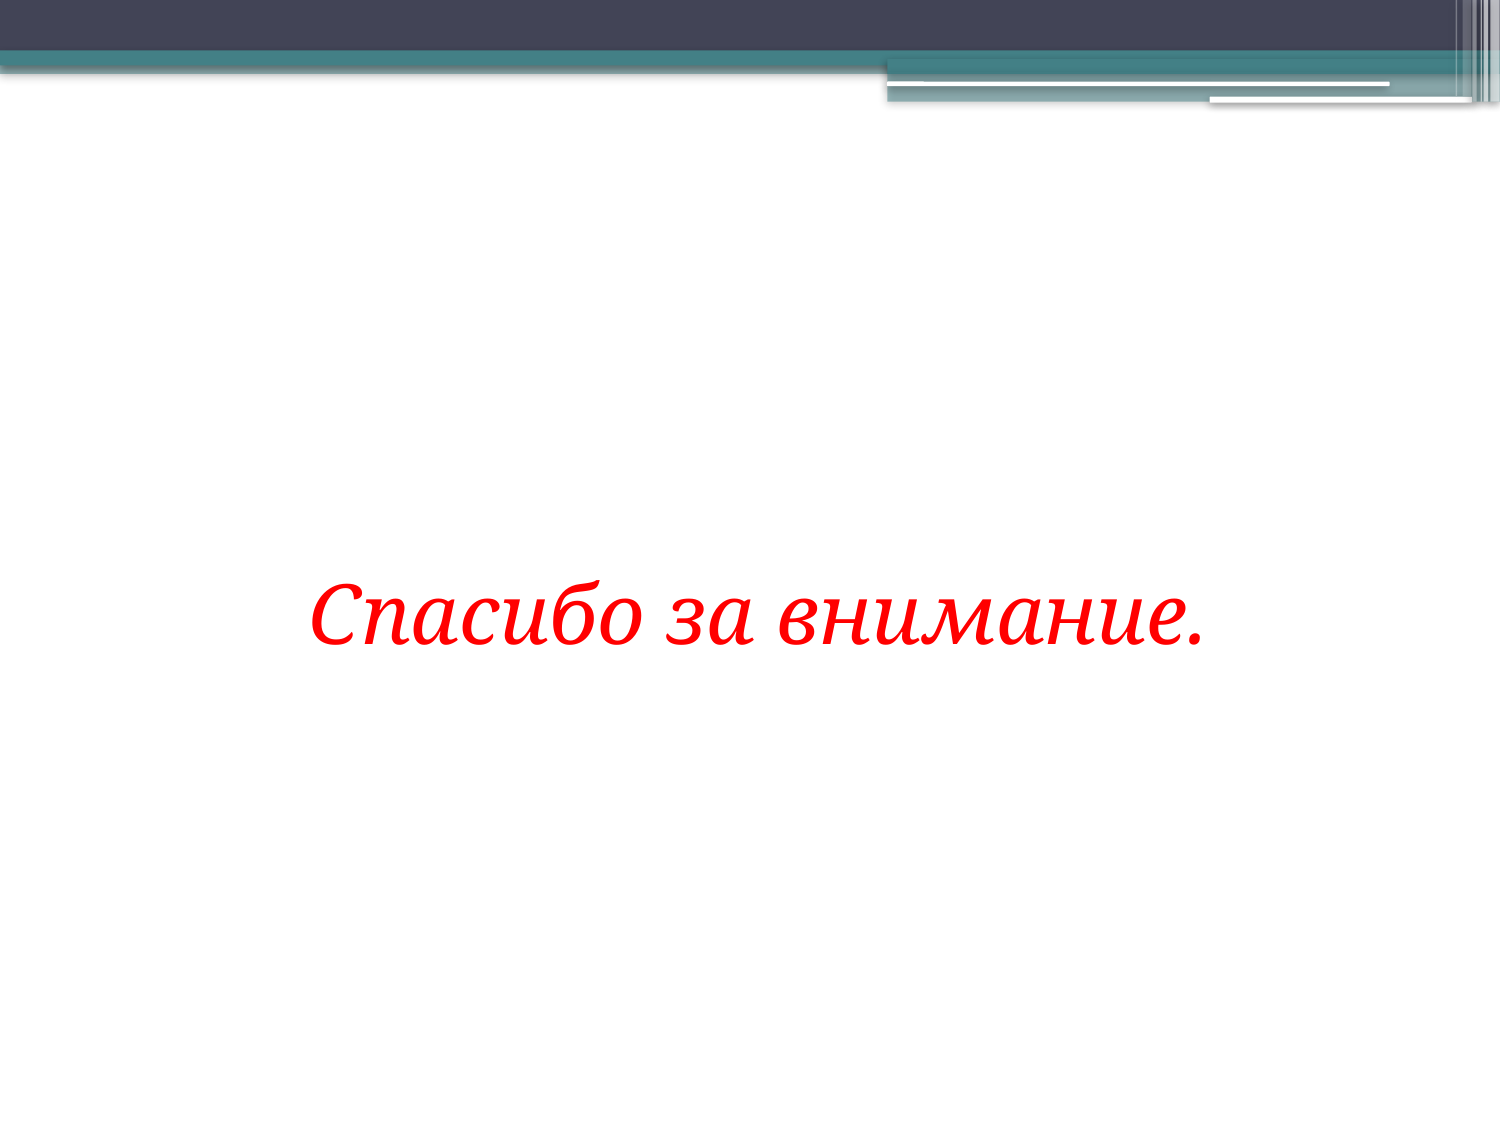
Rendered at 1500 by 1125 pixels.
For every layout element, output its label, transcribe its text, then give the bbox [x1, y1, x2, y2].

list Спасибо за внимание. [75, 172, 1425, 1079]
